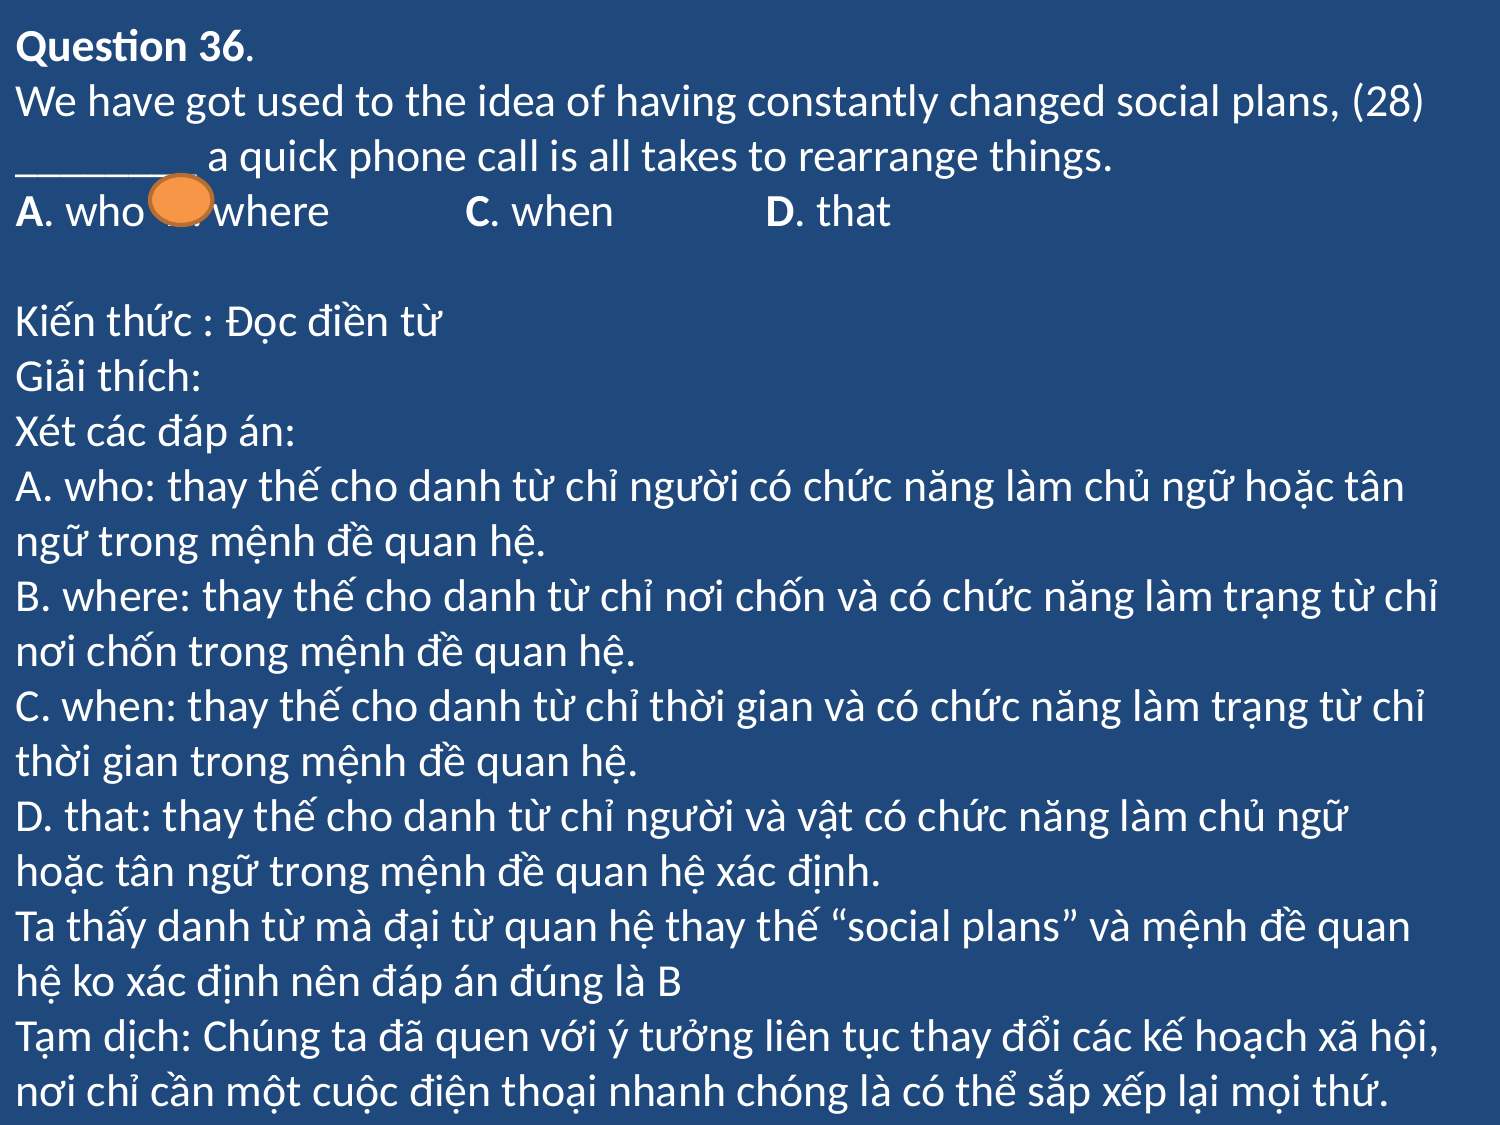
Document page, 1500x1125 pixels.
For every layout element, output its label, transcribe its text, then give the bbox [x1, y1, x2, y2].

text_box Question 36. We have got used to the idea of having constantly changed social plans, (28) ________ a quick phone call is all takes to rearrange things. A. who B. where C. when D. that Kiến thức : Đọc điền từ Giải thích: Xét các đáp án: A. who: thay thế cho danh từ chỉ người có chức năng làm chủ ngữ hoặc tân ngữ trong mệnh đề quan hệ. B. where: thay thế cho danh từ chỉ nơi chốn và có chức năng làm trạng từ chỉ nơi chốn trong mệnh đề quan hệ. C. when: thay thế cho danh từ chỉ thời gian và có chức năng làm trạng từ chỉ thời gian trong mệnh đề quan hệ. D. that: thay thế cho danh từ chỉ người và vật có chức năng làm chủ ngữ hoặc tân ngữ trong mệnh đề quan hệ xác định. Ta thấy danh từ mà đại từ quan hệ thay thế “social plans” và mệnh đề quan hệ ko xác định nên đáp án đúng là B Tạm dịch: Chúng ta đã quen với ý tưởng liên tục thay đổi các kế hoạch xã hội, nơi chỉ cần một cuộc điện thoại nhanh chóng là có thể sắp xếp lại mọi thứ. [0, 8, 1464, 1125]
text_box [147, 172, 215, 228]
